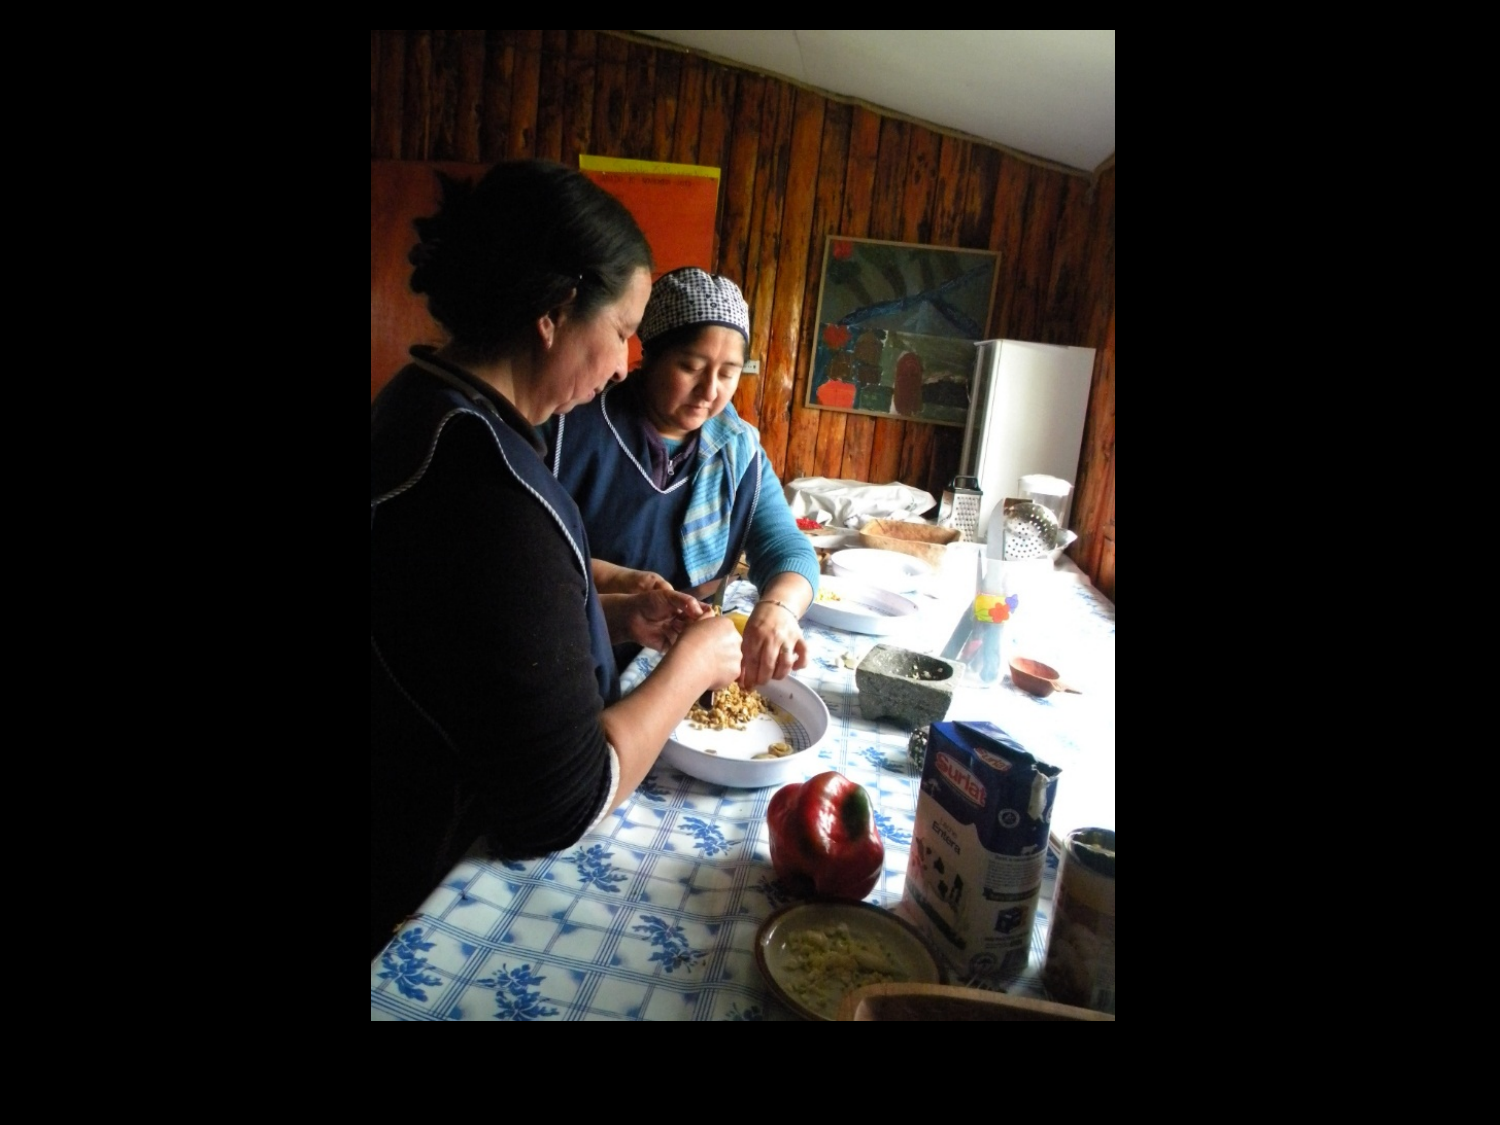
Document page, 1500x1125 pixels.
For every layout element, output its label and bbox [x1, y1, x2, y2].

list [371, 30, 1115, 1021]
